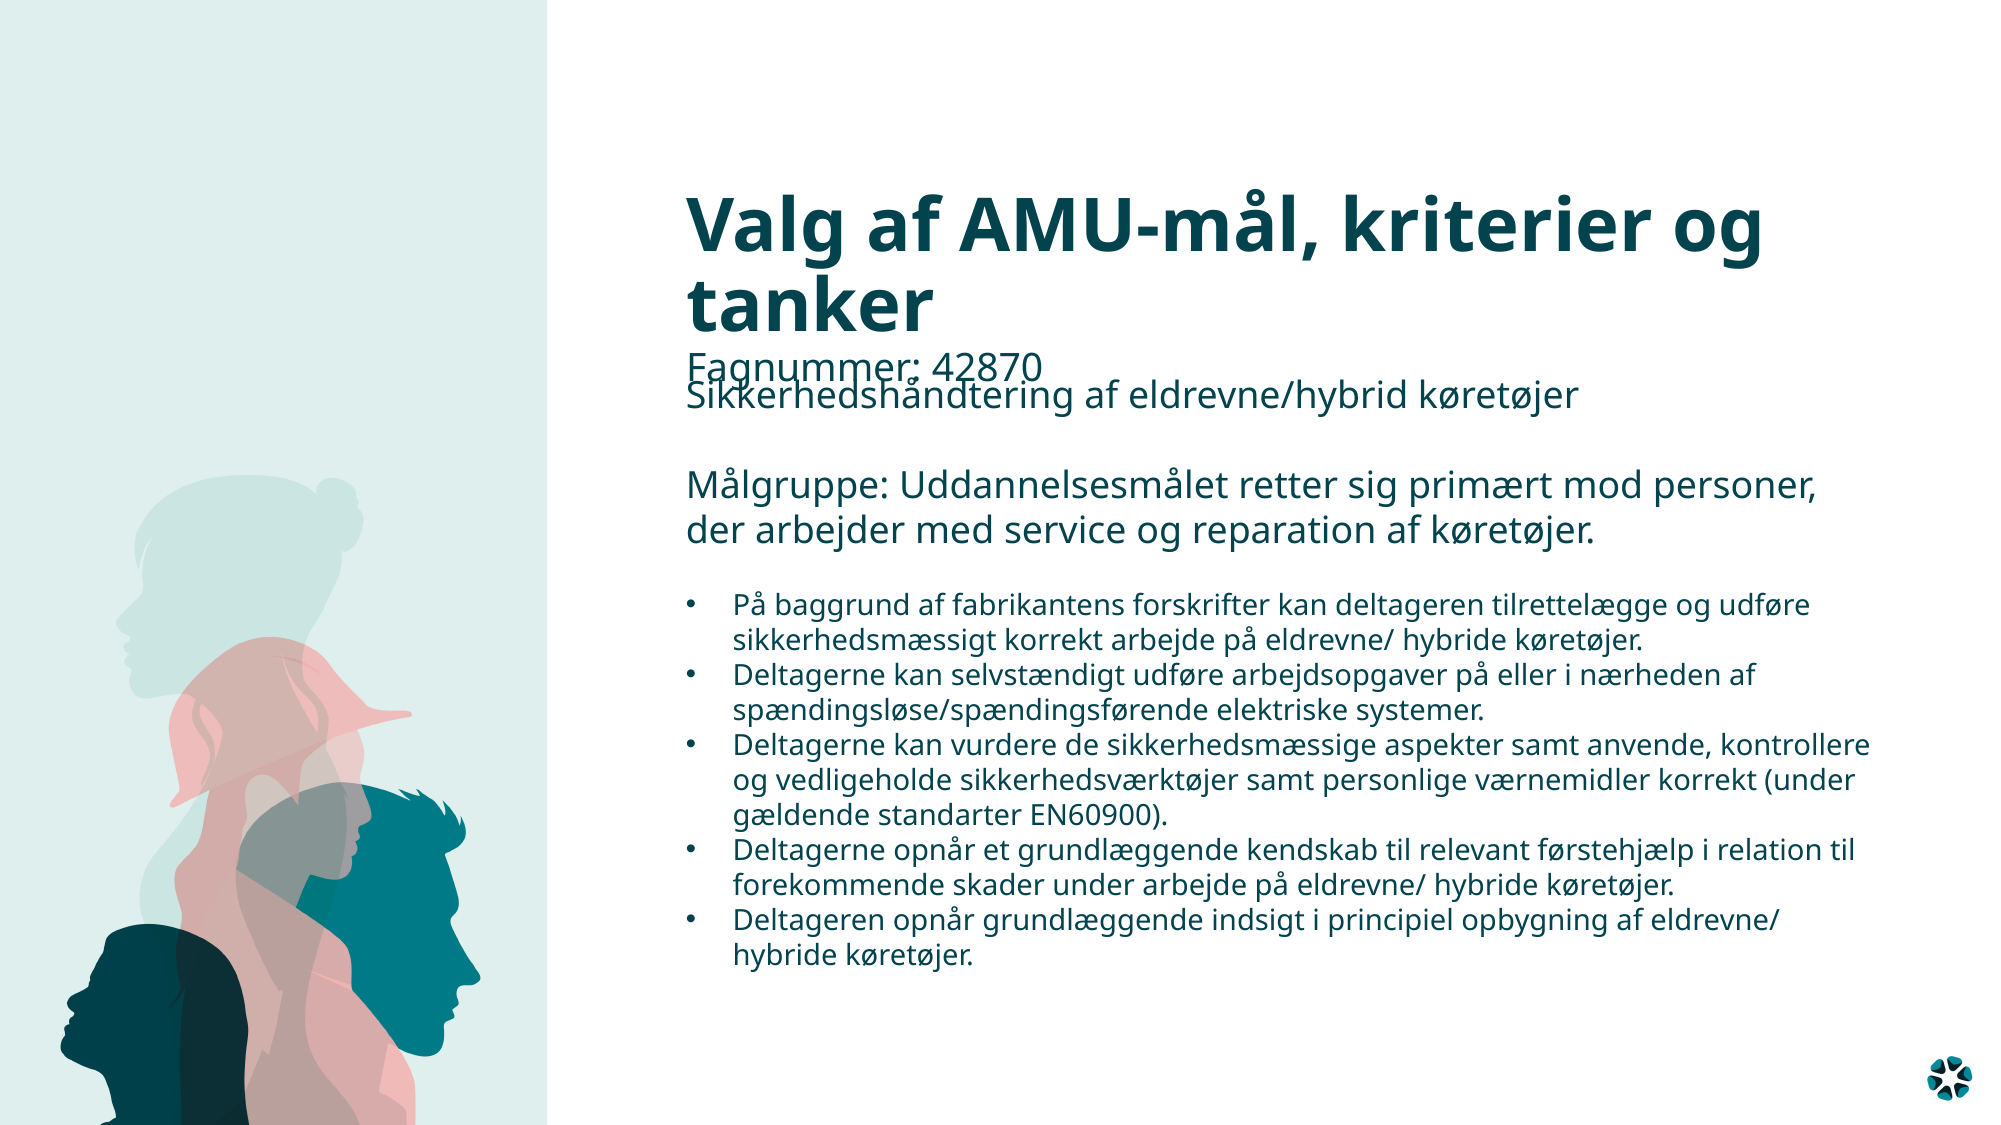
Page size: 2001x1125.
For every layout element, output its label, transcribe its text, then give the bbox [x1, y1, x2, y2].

text_box Valg af AMU-mål, kriterier og tanker Fagnummer: 42870 [670, 179, 1941, 398]
picture [25, 453, 506, 1125]
picture [1923, 1054, 1975, 1103]
text_box [0, 0, 548, 1125]
text_box Sikkerhedshåndtering af eldrevne/hybrid køretøjer Målgruppe: Uddannelsesmålet retter sig primært mod personer, der arbejder med service og reparation af køretøjer. På baggrund af fabrikantens forskrifter kan deltageren tilrettelægge og udføre sikkerhedsmæssigt korrekt arbejde på eldrevne/ hybride køretøjer. Deltagerne kan selvstændigt udføre arbejdsopgaver på eller i nærheden af spændingsløse/spændingsførende elektriske systemer. Deltagerne kan vurdere de sikkerhedsmæssige aspekter samt anvende, kontrollere og vedligeholde sikkerhedsværktøjer samt personlige værnemidler korrekt (under gældende standarter EN60900). Deltagerne opnår et grundlæggende kendskab til relevant førstehjælp i relation til forekommende skader under arbejde på eldrevne/ hybride køretøjer. Deltageren opnår grundlæggende indsigt i principiel opbygning af eldrevne/ hybride køretøjer. [670, 319, 1902, 1024]
